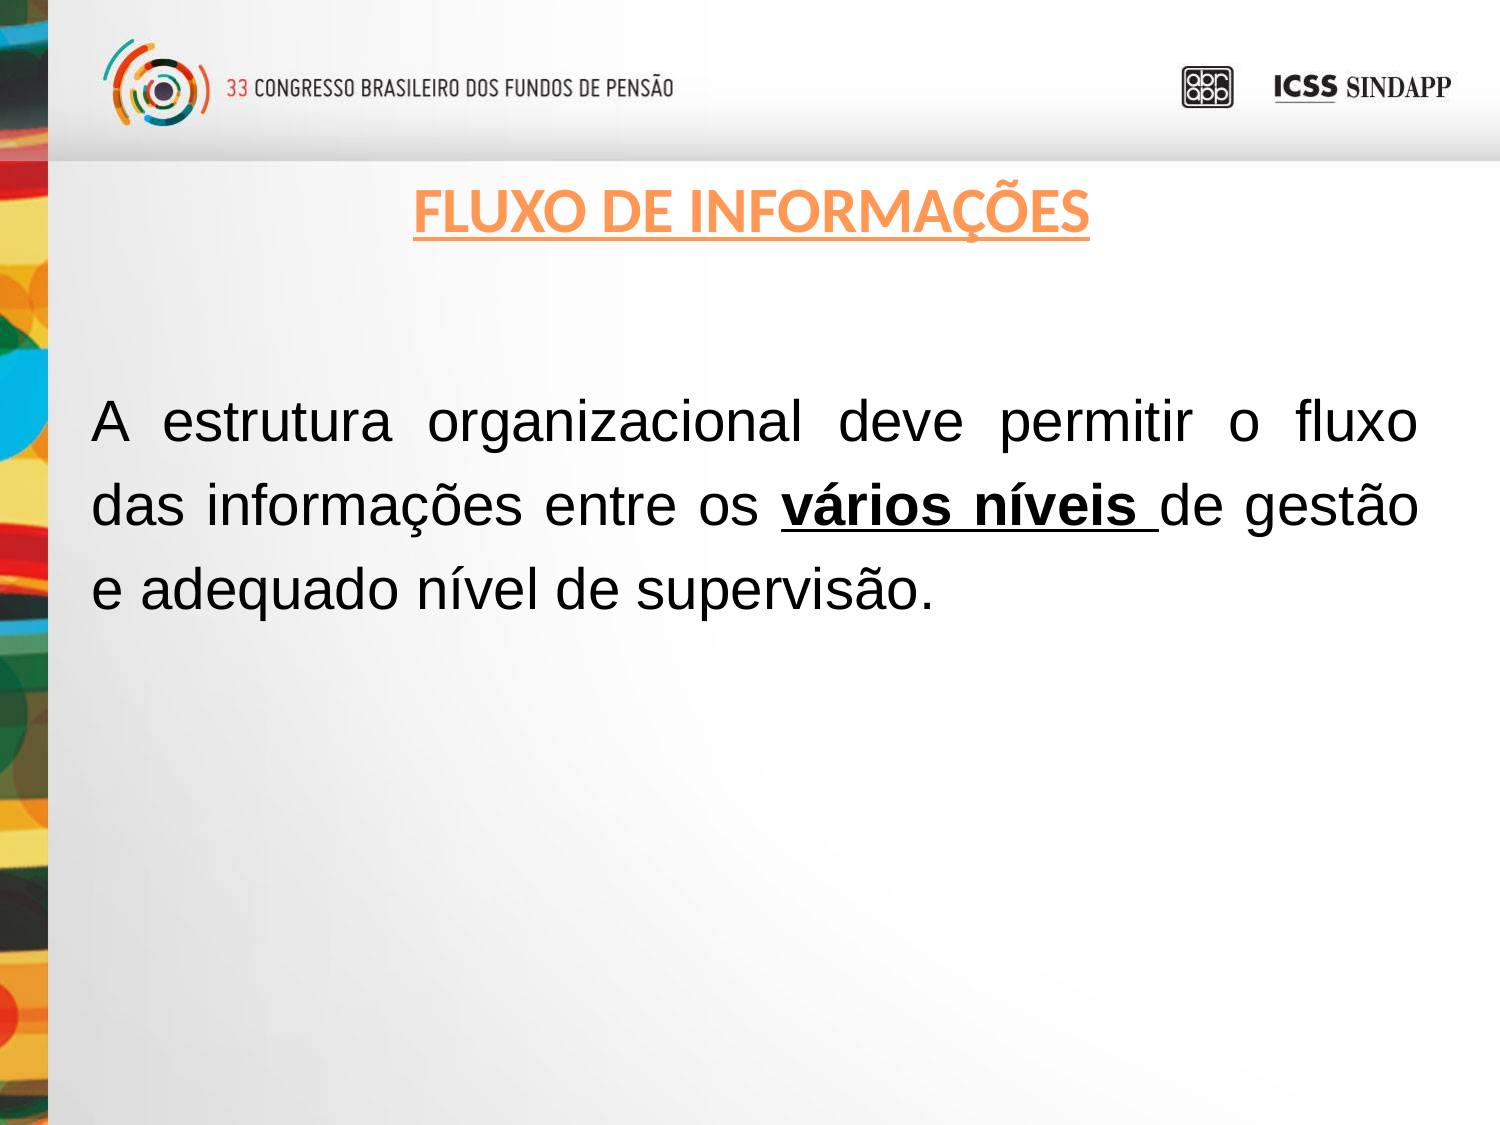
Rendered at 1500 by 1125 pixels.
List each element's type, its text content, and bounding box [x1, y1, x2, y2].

text_box A estrutura organizacional deve permitir o fluxo das informações entre os vários níveis de gestão e adequado nível de supervisão. [76, 361, 1436, 629]
text_box FLUXO DE INFORMAÇÕES [76, 160, 1427, 277]
picture [0, 364, 10, 368]
picture [0, 0, 1500, 1125]
